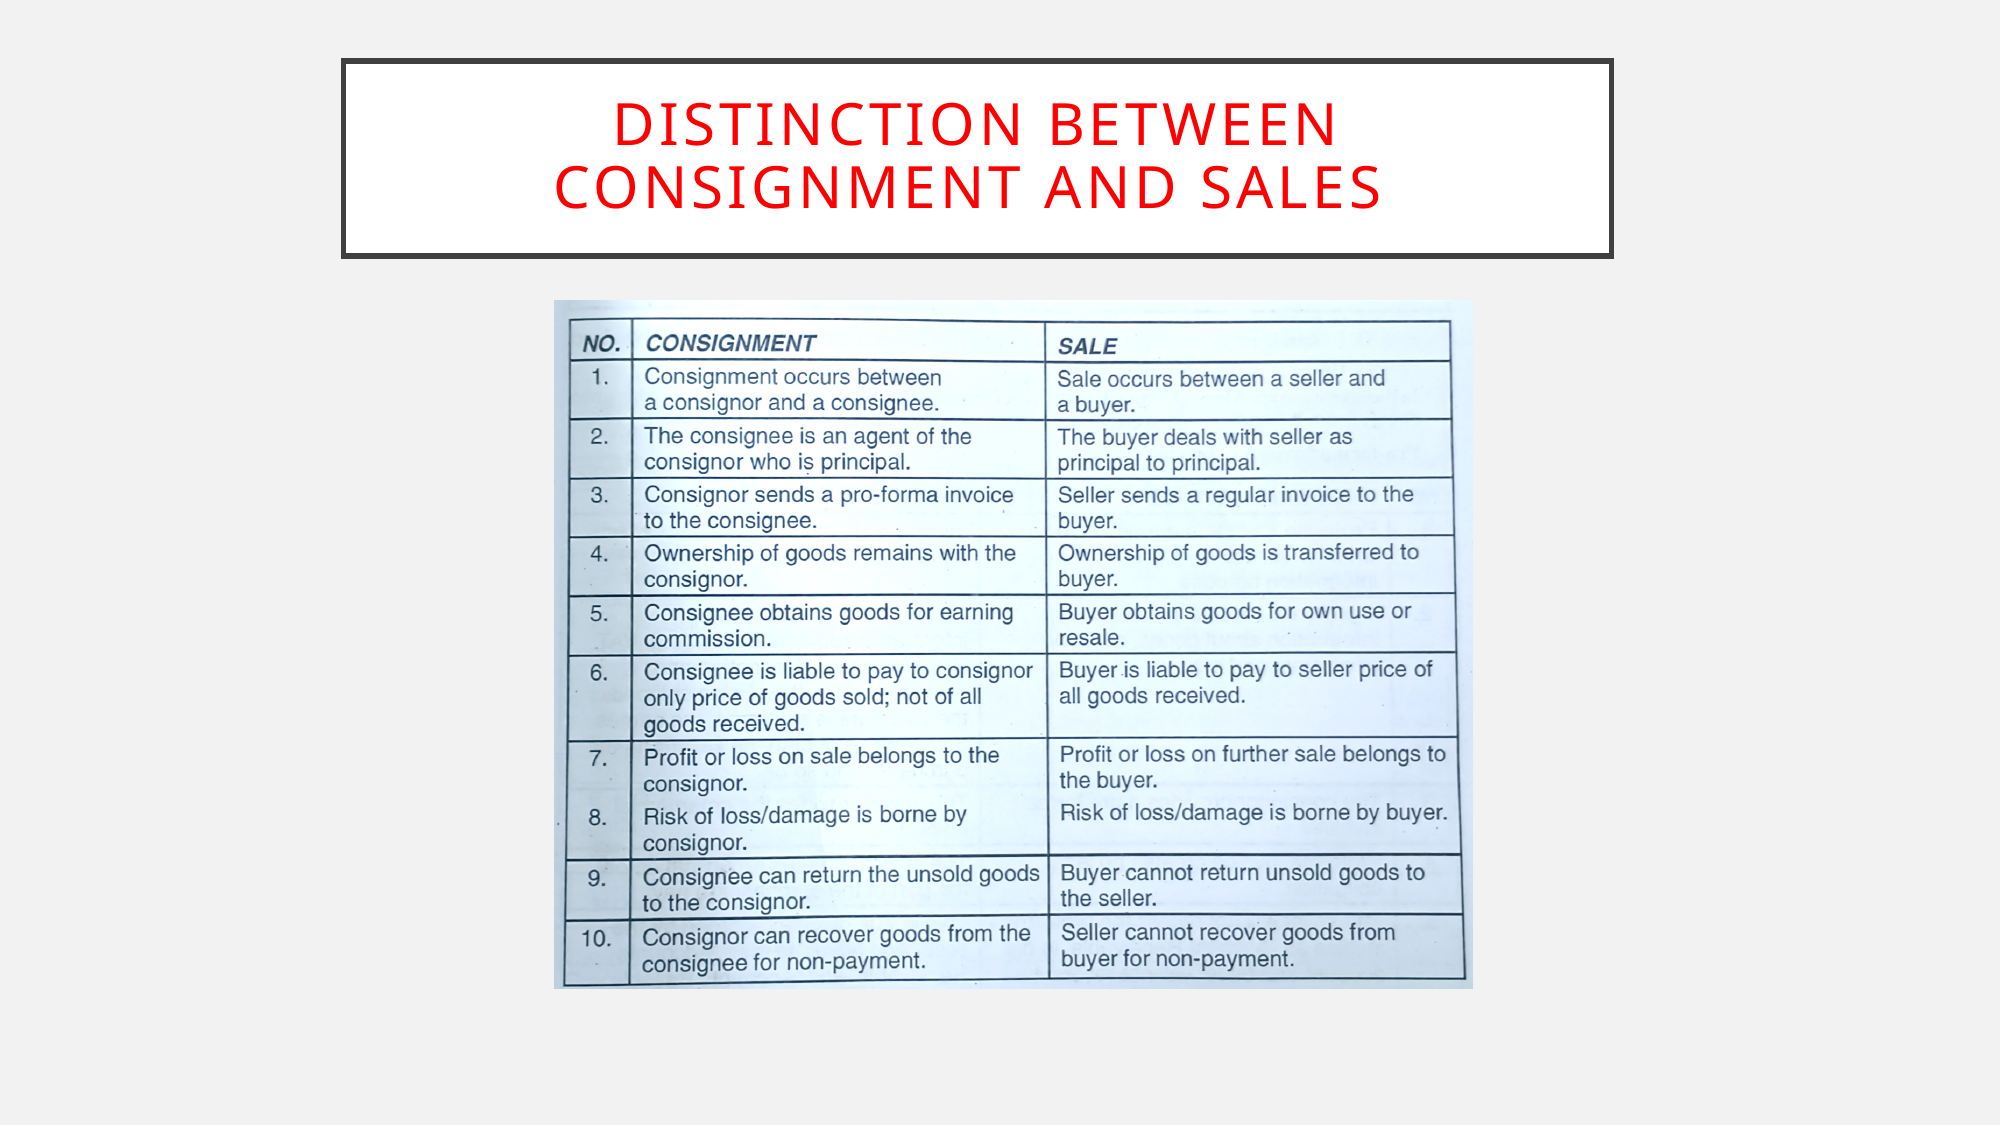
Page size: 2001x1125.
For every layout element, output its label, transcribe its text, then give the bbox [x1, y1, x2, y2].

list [554, 300, 1473, 989]
title Distinction between consignment and sales [341, 58, 1614, 259]
